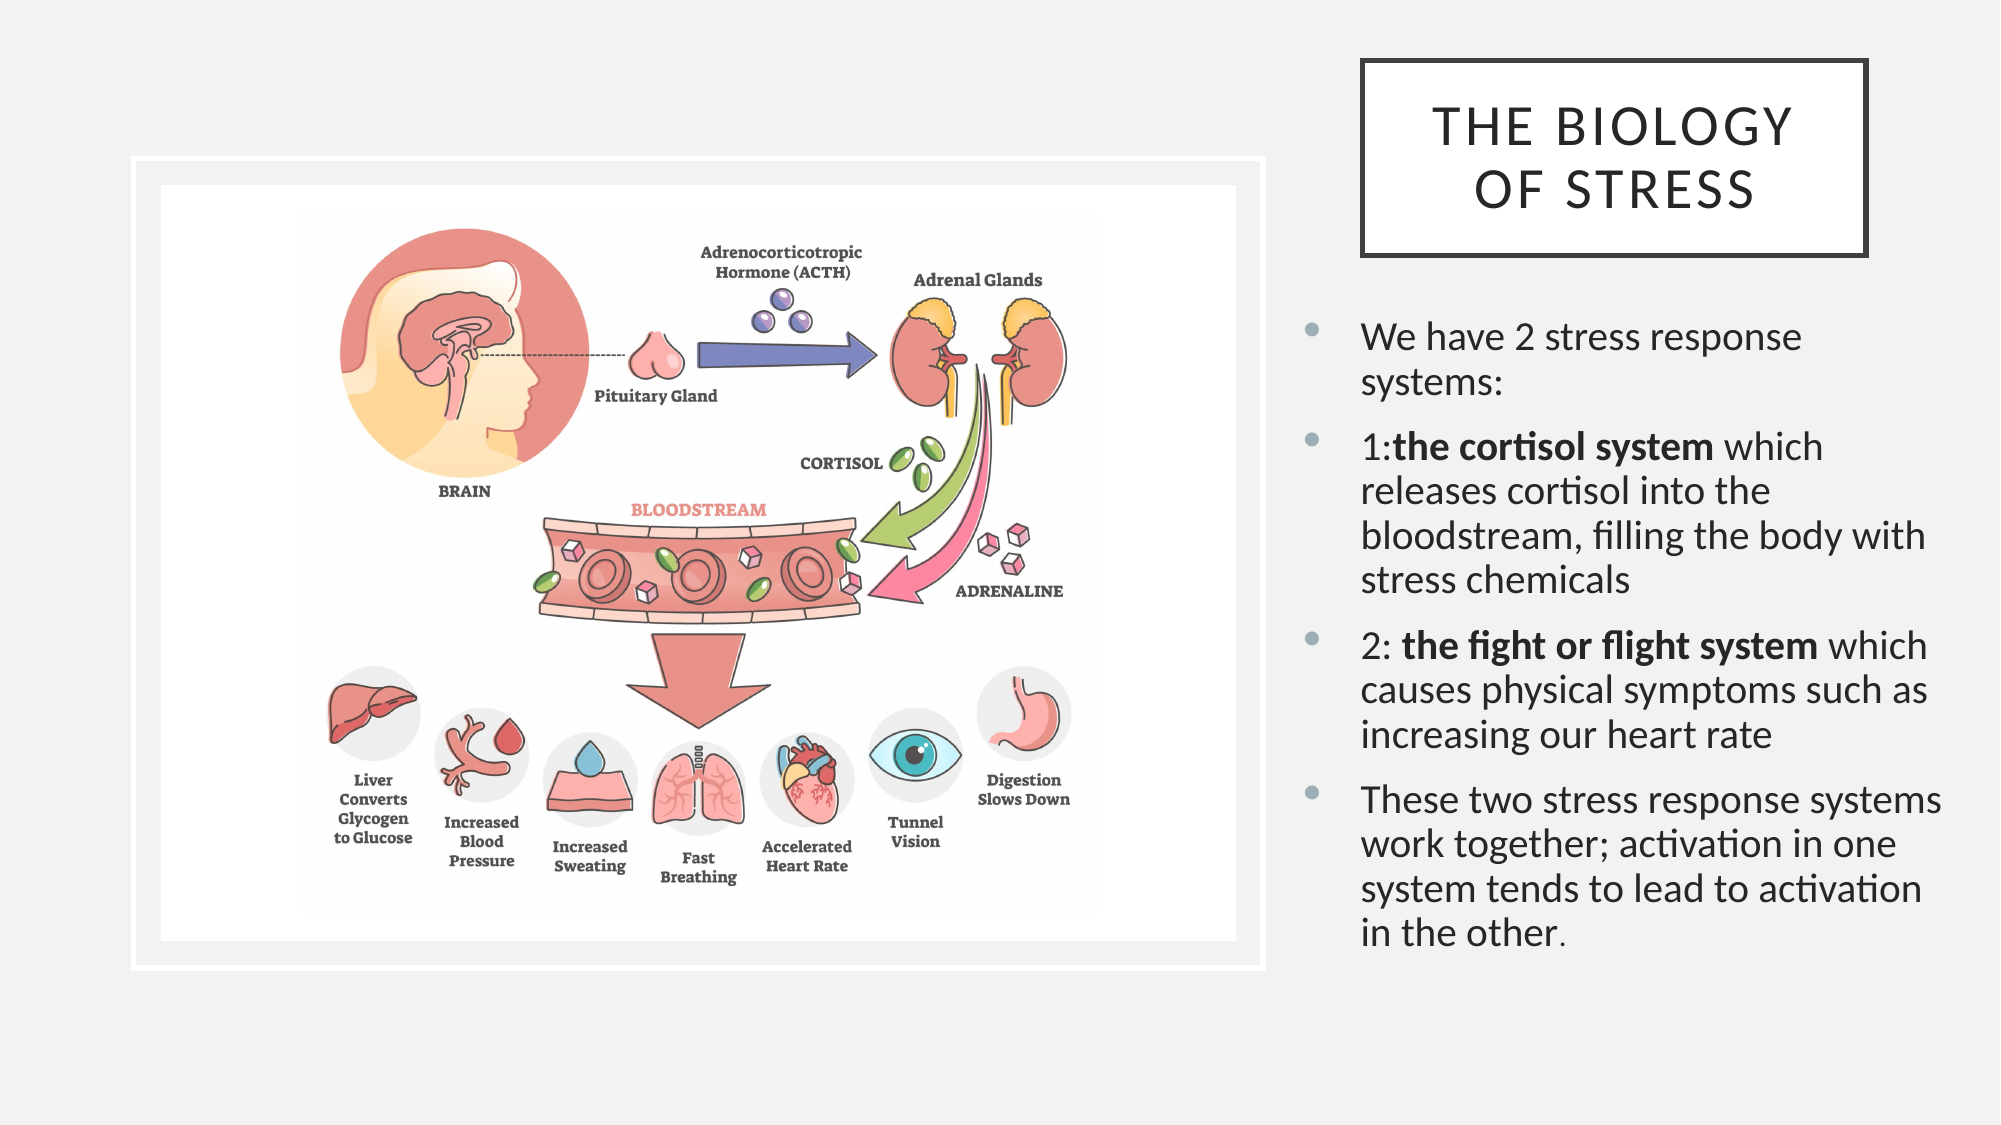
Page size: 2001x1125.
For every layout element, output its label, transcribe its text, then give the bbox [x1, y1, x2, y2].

text_box [133, 157, 1264, 969]
list We have 2 stress response systems: 1:the cortisol system which releases cortisol into the bloodstream, filling the body with stress chemicals 2: the fight or flight system which causes physical symptoms such as increasing our heart rate These two stress response systems work together; activation in one system tends to lead to activation in the other. [1290, 307, 1968, 968]
text_box [159, 184, 1237, 942]
picture [299, 212, 1098, 915]
title The biology of stress [1360, 58, 1869, 258]
